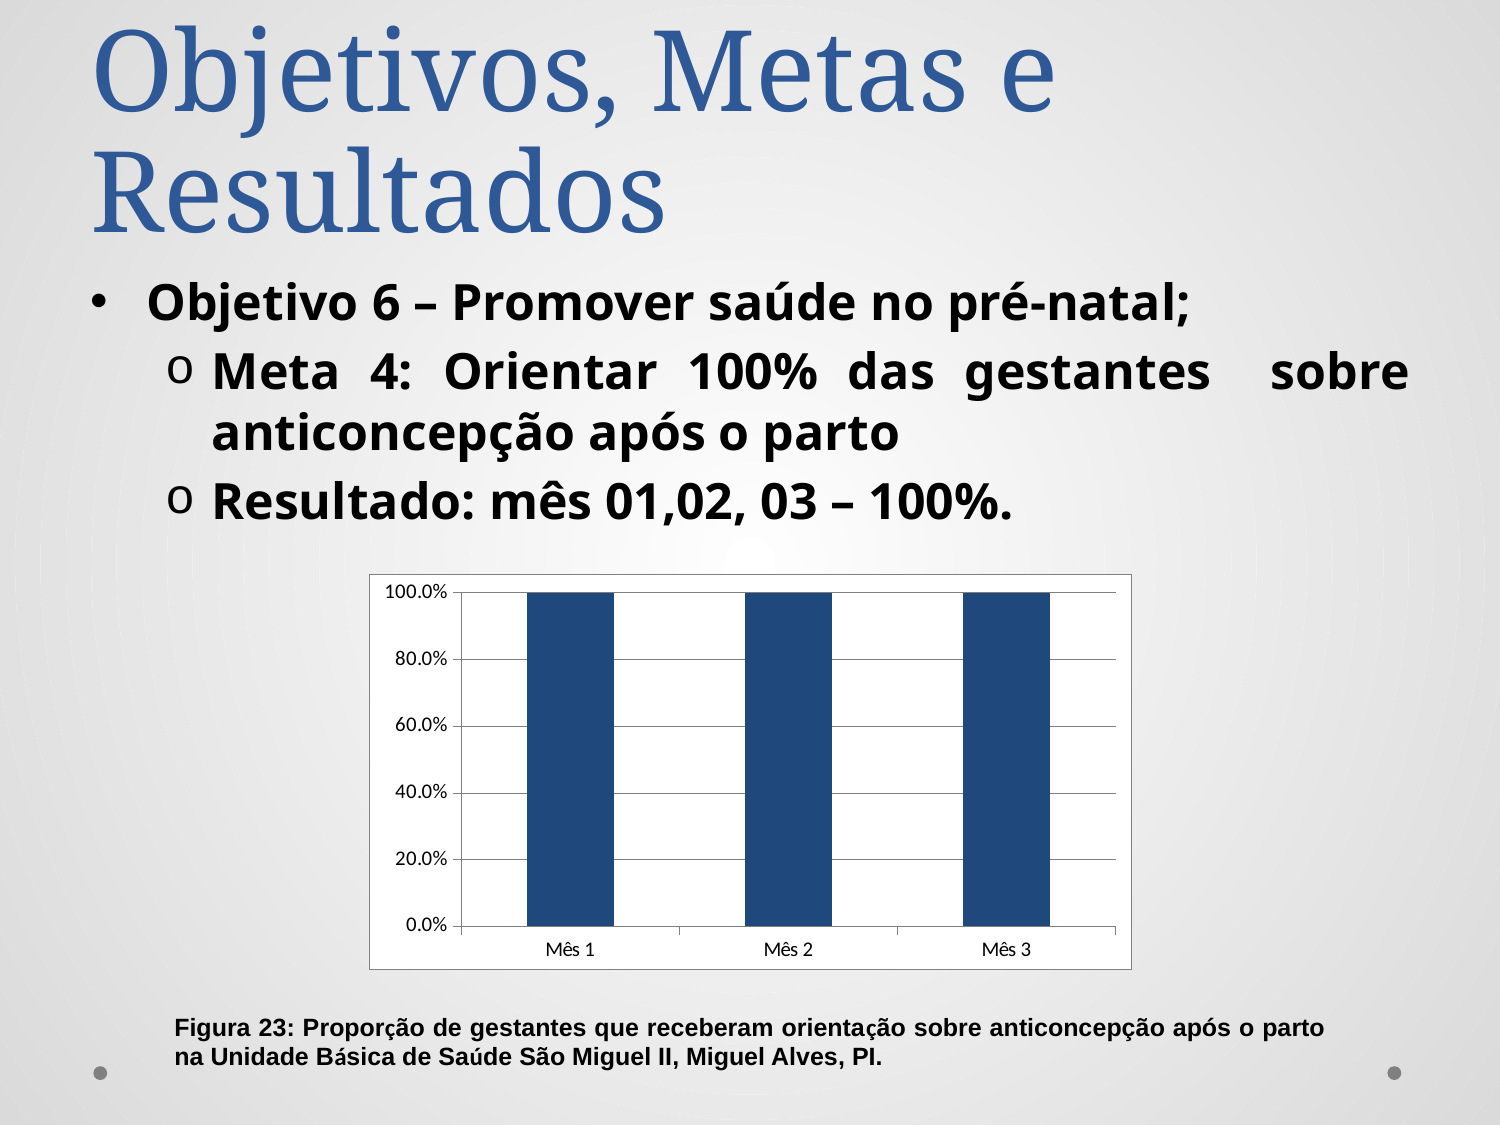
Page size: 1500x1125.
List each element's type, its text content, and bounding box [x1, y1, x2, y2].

chart [368, 573, 1132, 970]
text_box [0, 0, 1500, 75]
title Objetivos, Metas e Resultados [75, 75, 1425, 262]
text_box Figura 23: Proporção de gestantes que receberam orientação sobre anticoncepção após o parto na Unidade Básica de Saúde São Miguel II, Miguel Alves, PI. [159, 1003, 1341, 1079]
list Objetivo 6 – Promover saúde no pré-natal; Meta 4: Orientar 100% das gestantes sobre anticoncepção após o parto Resultado: mês 01,02, 03 – 100%. [75, 262, 1425, 1005]
